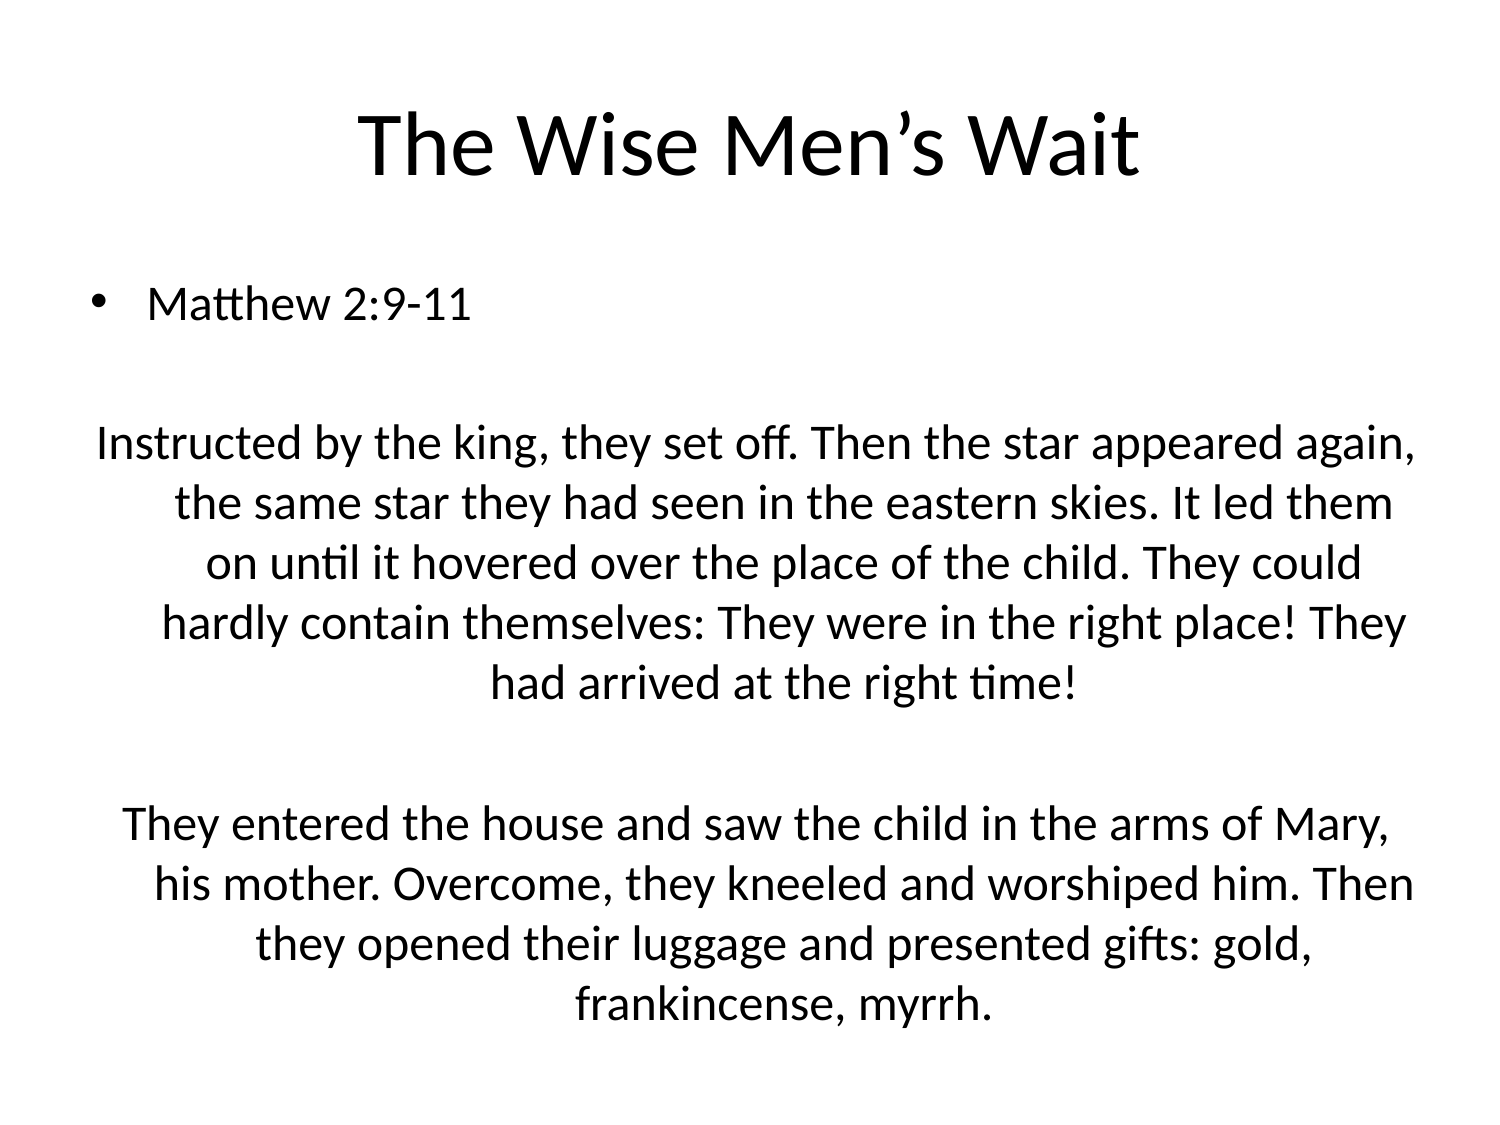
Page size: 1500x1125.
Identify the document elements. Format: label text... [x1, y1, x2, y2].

title The Wise Men’s Wait [75, 45, 1425, 233]
list Matthew 2:9-11 Instructed by the king, they set off. Then the star appeared again, the same star they had seen in the eastern skies. It led them on until it hovered over the place of the child. They could hardly contain themselves: They were in the right place! They had arrived at the right time! They entered the house and saw the child in the arms of Mary, his mother. Overcome, they kneeled and worshiped him. Then they opened their luggage and presented gifts: gold, frankincense, myrrh. [75, 262, 1438, 1050]
